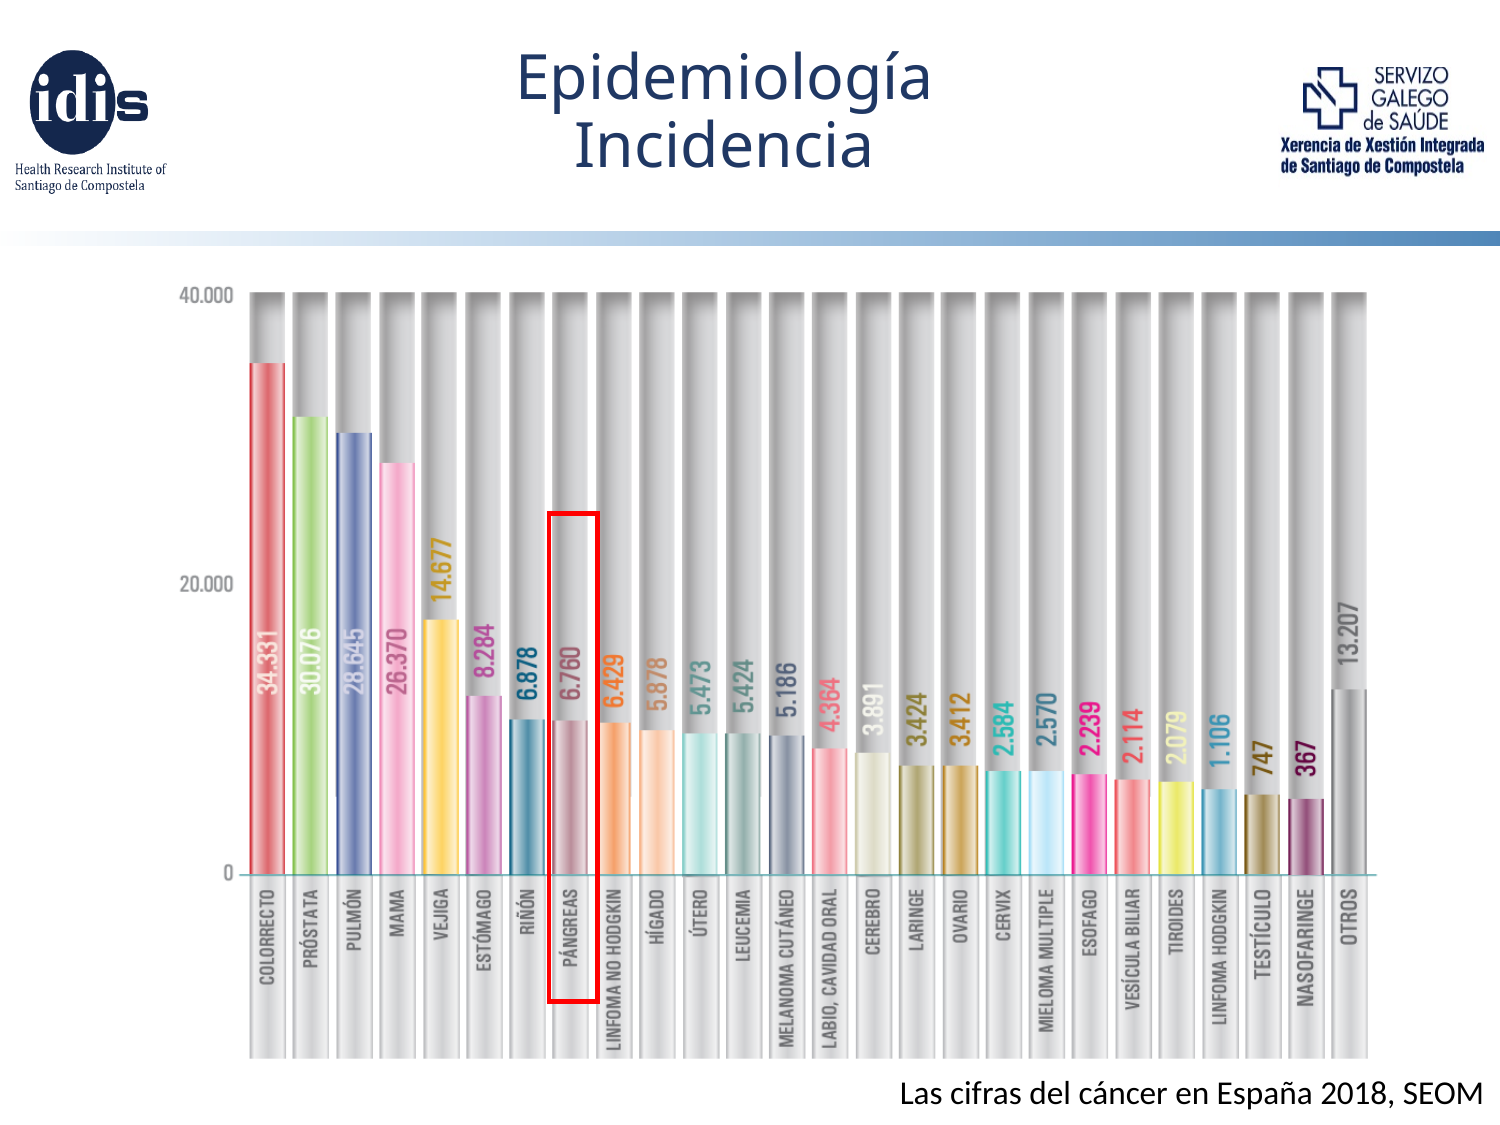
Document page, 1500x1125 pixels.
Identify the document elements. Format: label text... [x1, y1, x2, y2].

picture [13, 27, 171, 197]
picture [94, 255, 1444, 1063]
title Epidemiología Incidencia [247, 4, 1203, 222]
text_box Las cifras del cáncer en España 2018, SEOM [798, 1064, 1500, 1119]
picture [1278, 67, 1487, 188]
